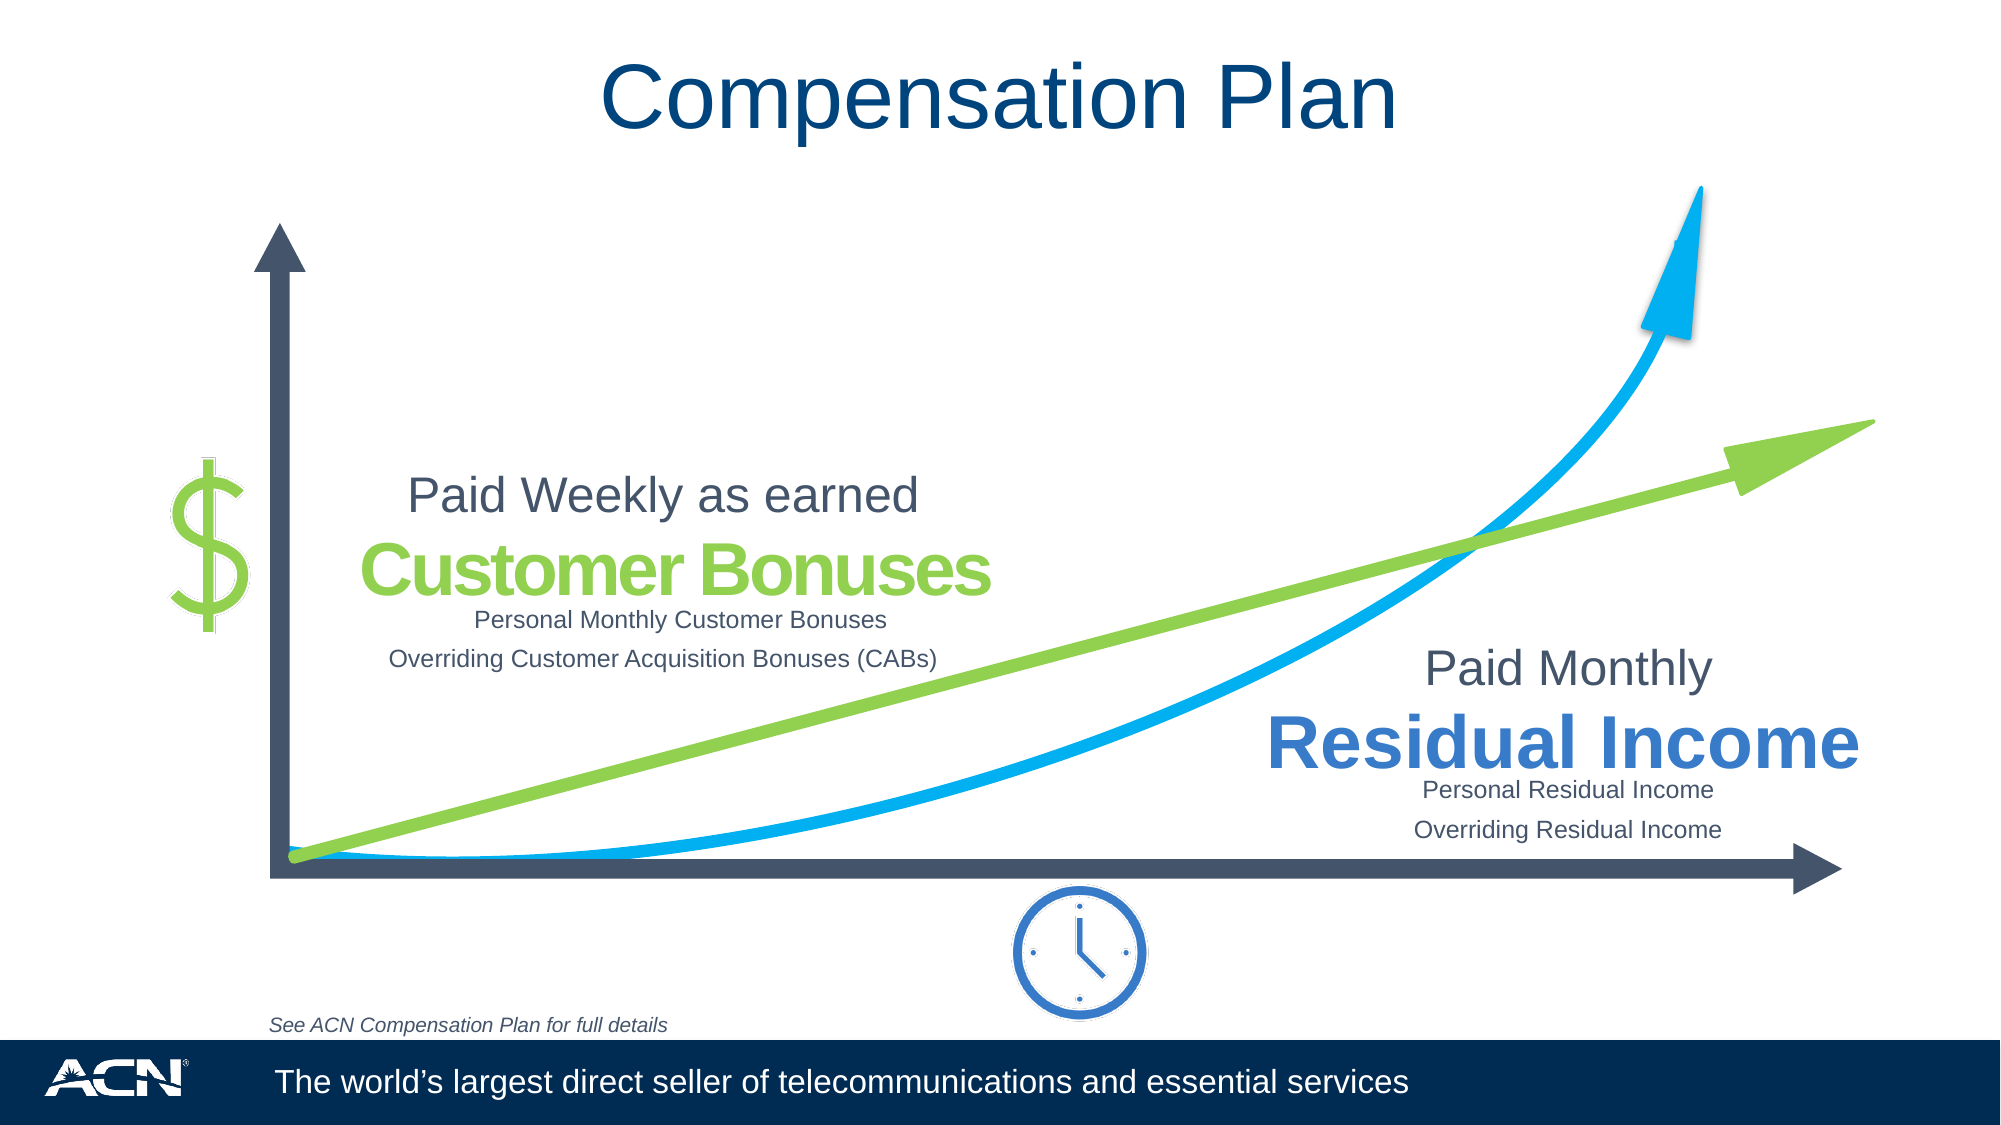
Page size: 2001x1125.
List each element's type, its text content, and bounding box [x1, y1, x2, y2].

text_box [0, 36, 1879, 853]
picture [994, 867, 1165, 1038]
text_box [270, 853, 1843, 895]
picture [111, 448, 267, 643]
title Compensation Plan [27, 19, 1973, 178]
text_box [267, 422, 1878, 667]
text_box See ACN Compensation Plan for full details [253, 1004, 1057, 1044]
picture [44, 1059, 189, 1096]
